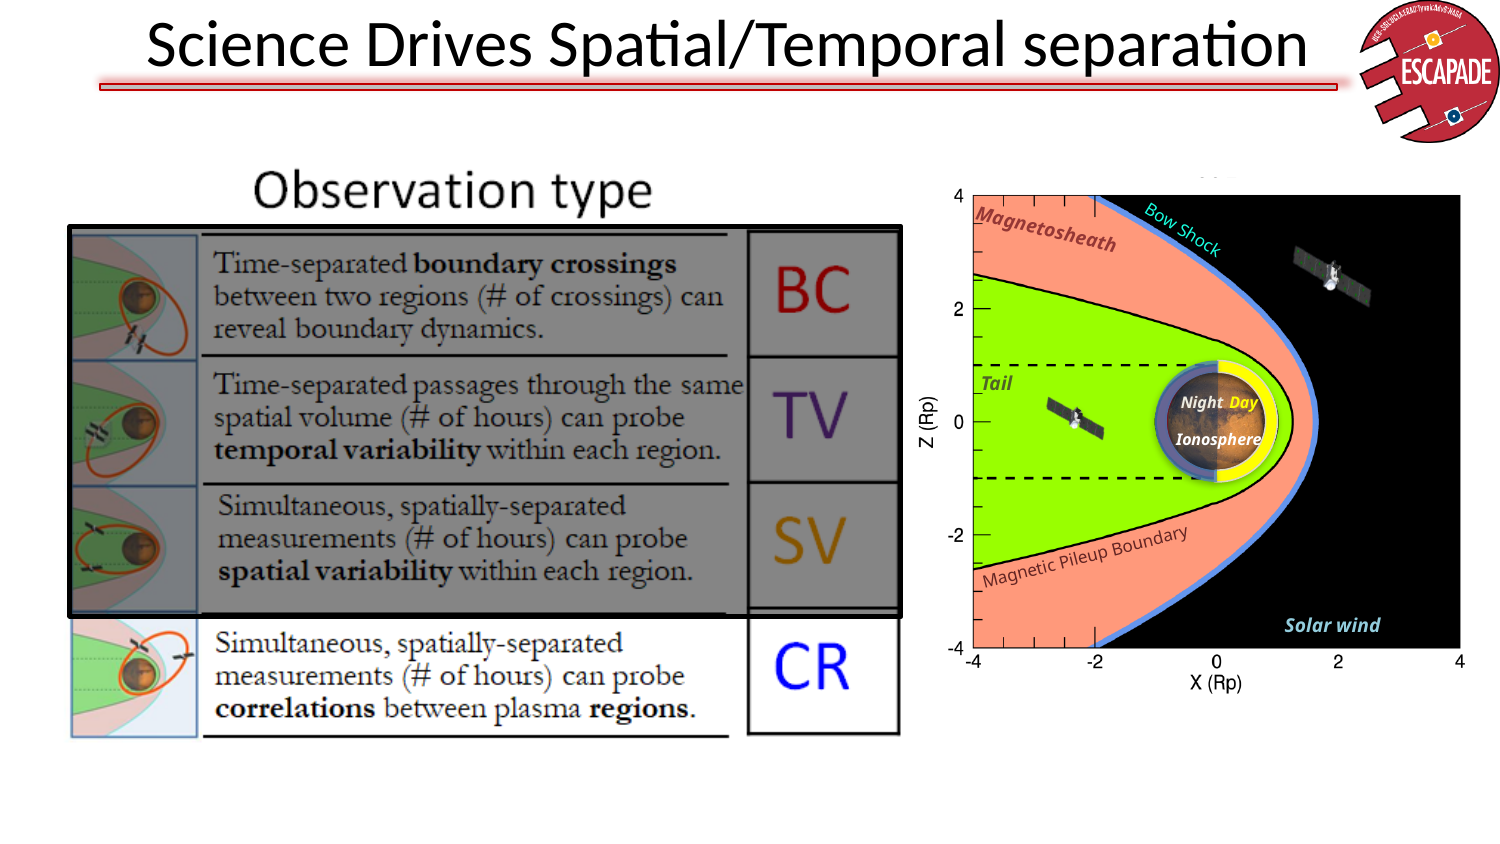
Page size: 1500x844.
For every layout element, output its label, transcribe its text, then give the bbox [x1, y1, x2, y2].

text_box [1285, 232, 1381, 317]
title Science Drives Spatial/Temporal separation [53, 0, 1404, 102]
picture [1359, 0, 1500, 143]
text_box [1041, 386, 1111, 448]
picture [60, 154, 1500, 750]
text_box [1139, 360, 1293, 483]
